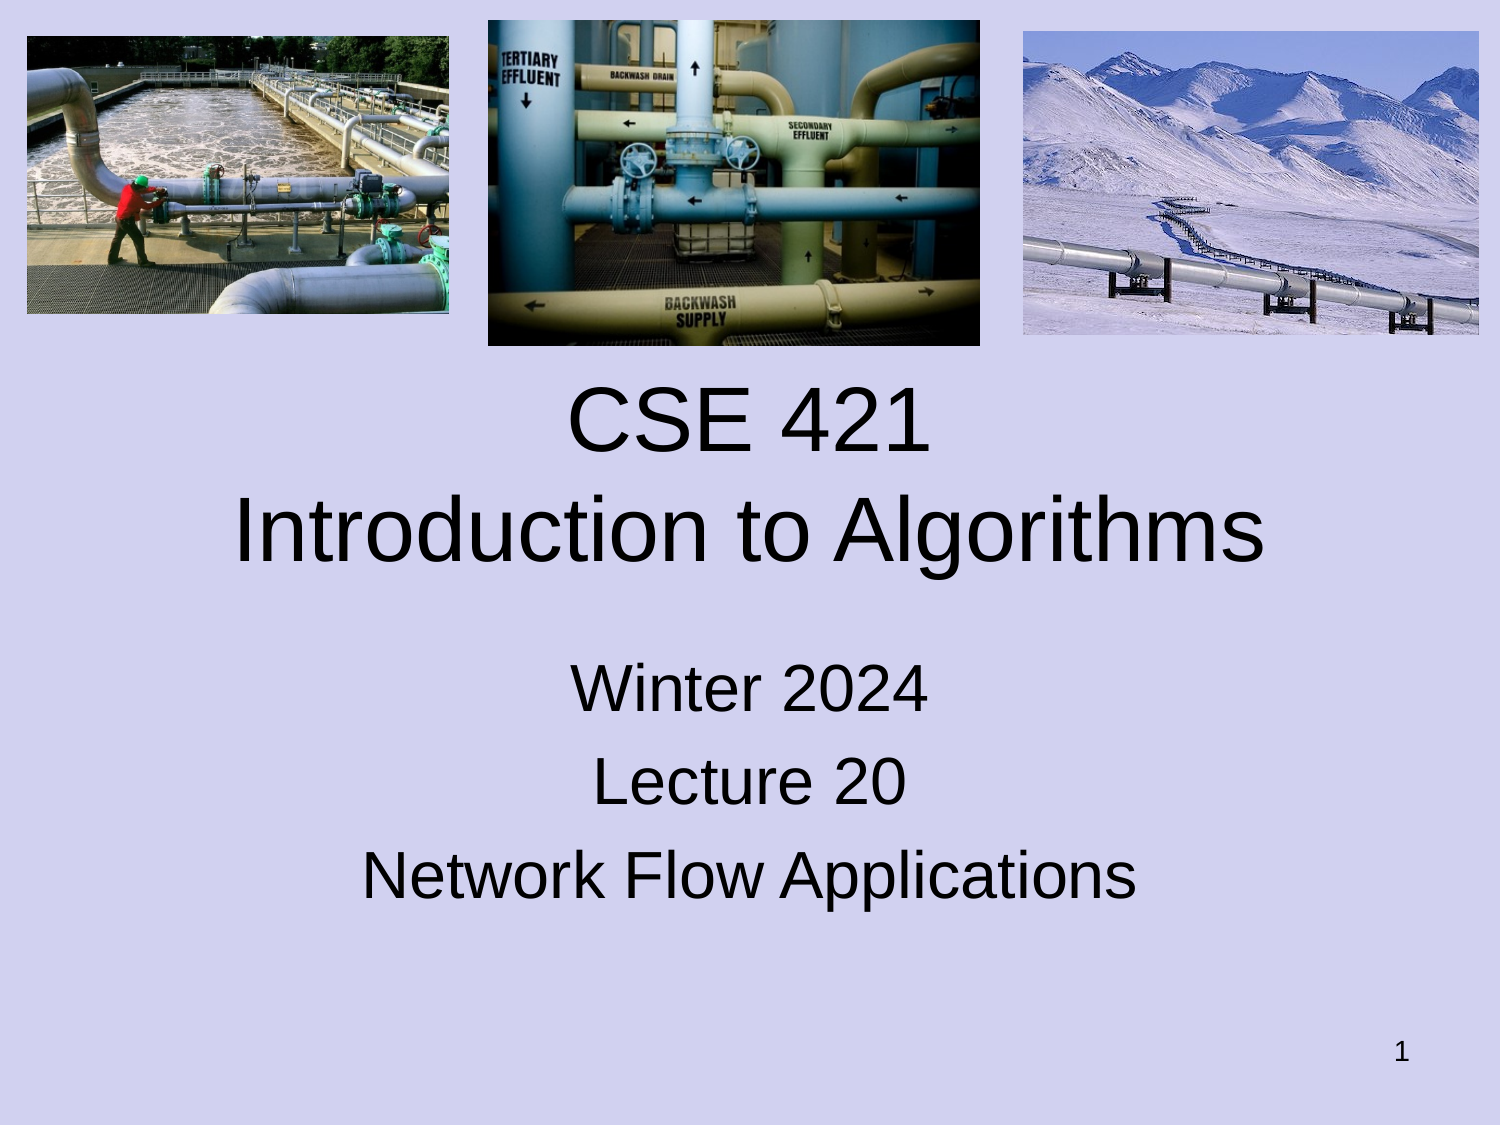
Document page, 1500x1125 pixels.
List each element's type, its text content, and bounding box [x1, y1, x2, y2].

subtitle Winter 2024 Lecture 20 Network Flow Applications [225, 637, 1275, 925]
slide_number 1 [1074, 1024, 1426, 1103]
title CSE 421 Introduction to Algorithms [112, 349, 1388, 591]
picture [488, 19, 980, 346]
picture [1023, 30, 1479, 335]
picture [27, 35, 449, 314]
